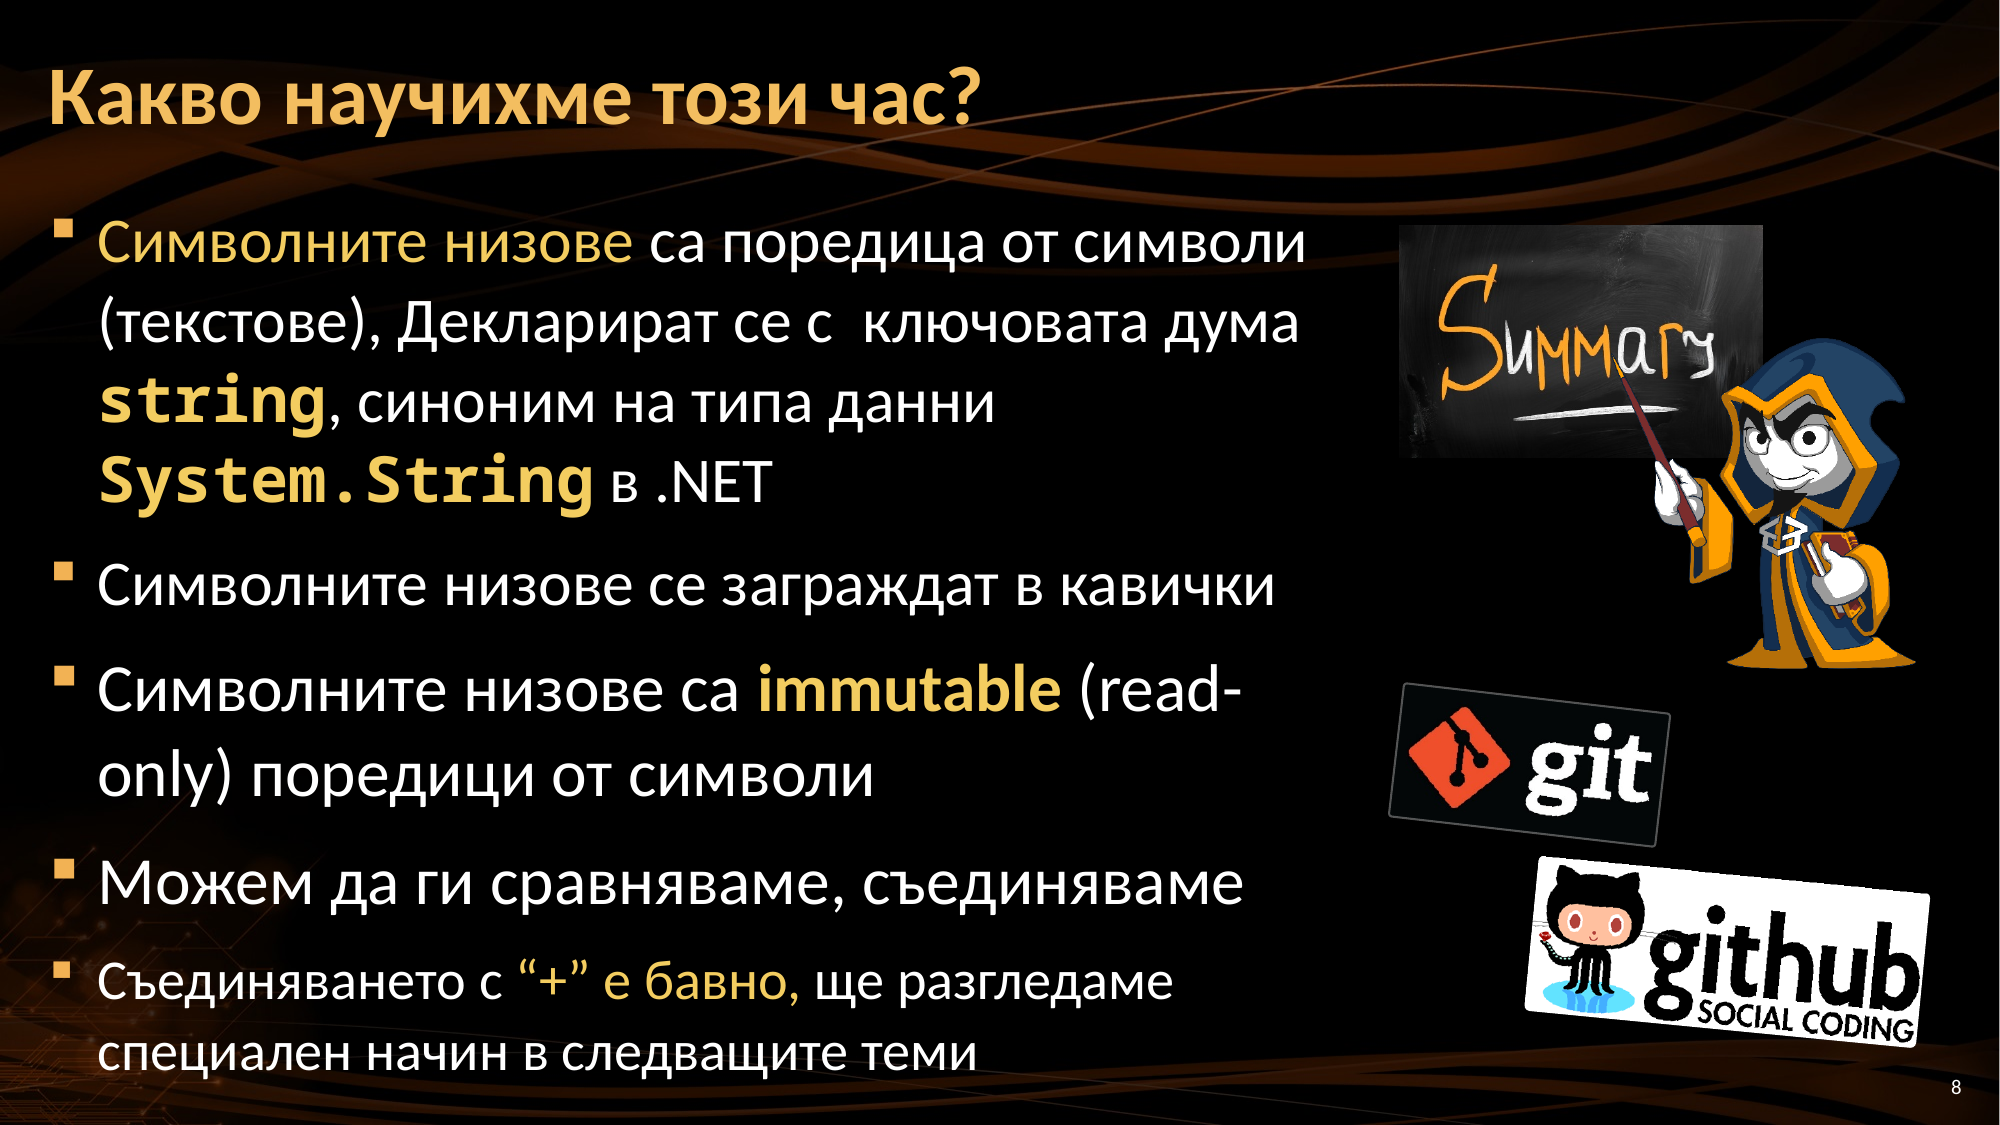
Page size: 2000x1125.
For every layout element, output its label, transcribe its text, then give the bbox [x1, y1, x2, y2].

slide_number 8 [1897, 1070, 1968, 1103]
title Какво научихме този час? [30, 6, 1968, 189]
picture [0, 0, 2000, 1125]
list Символните низове са поредица от символи (текстове), Декларират се с ключовата дума string, синоним на типа данни System.String в .NET Символните низове се заграждат в кавички Символните низове са immutable (read-only) поредици от символи Можем да ги сравняваме, съединяваме Съединяването с “+” e бавно, ще разгледаме специален начин в следващите теми [31, 189, 1379, 1103]
